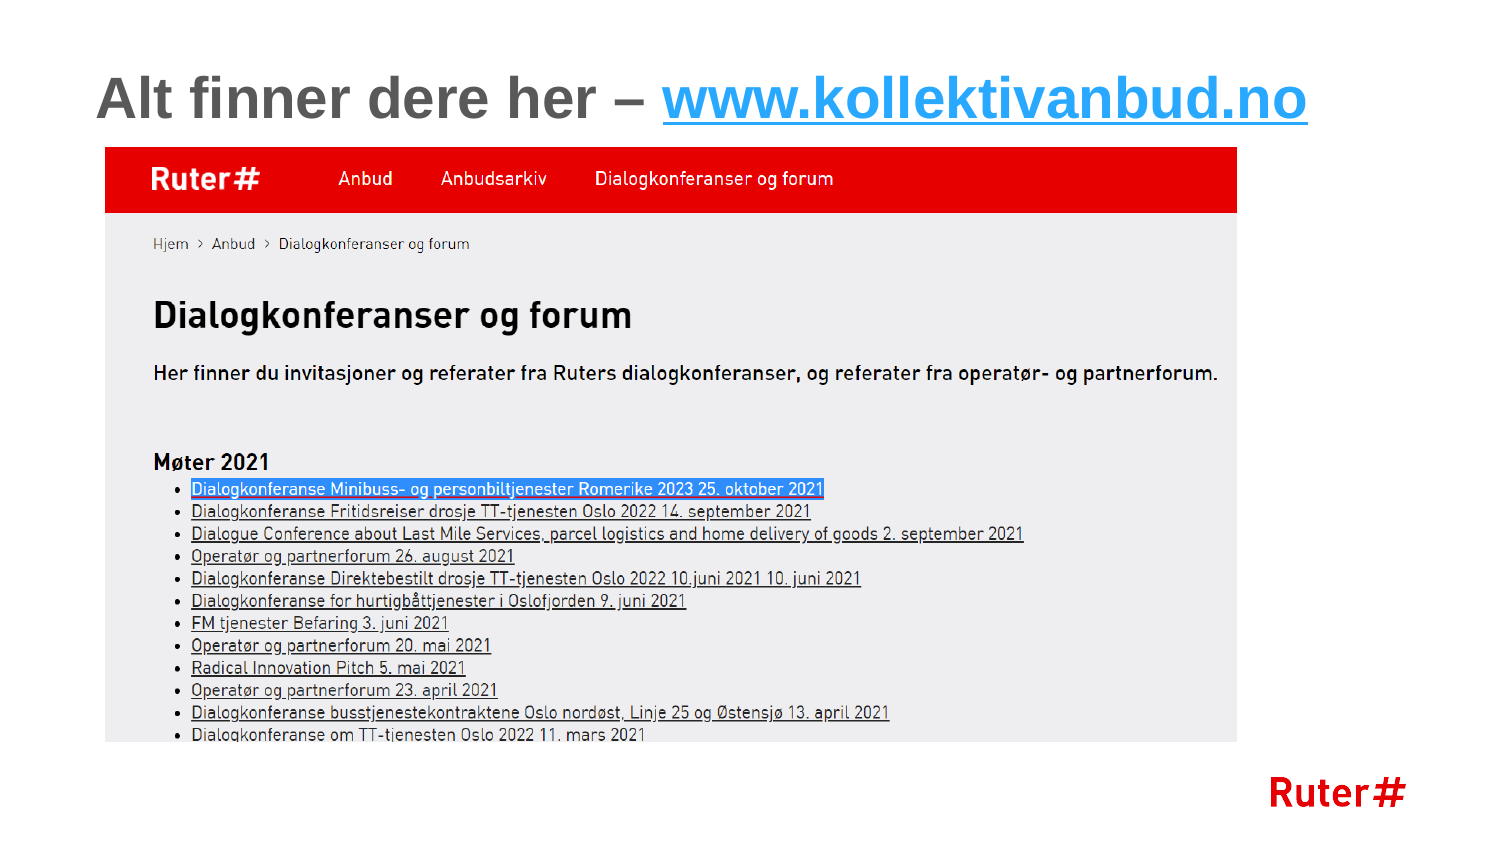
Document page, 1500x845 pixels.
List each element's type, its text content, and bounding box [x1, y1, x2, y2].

picture [105, 147, 1238, 742]
picture [1271, 777, 1406, 807]
title Alt finner dere her – www.kollektivanbud.no [95, 60, 1405, 131]
